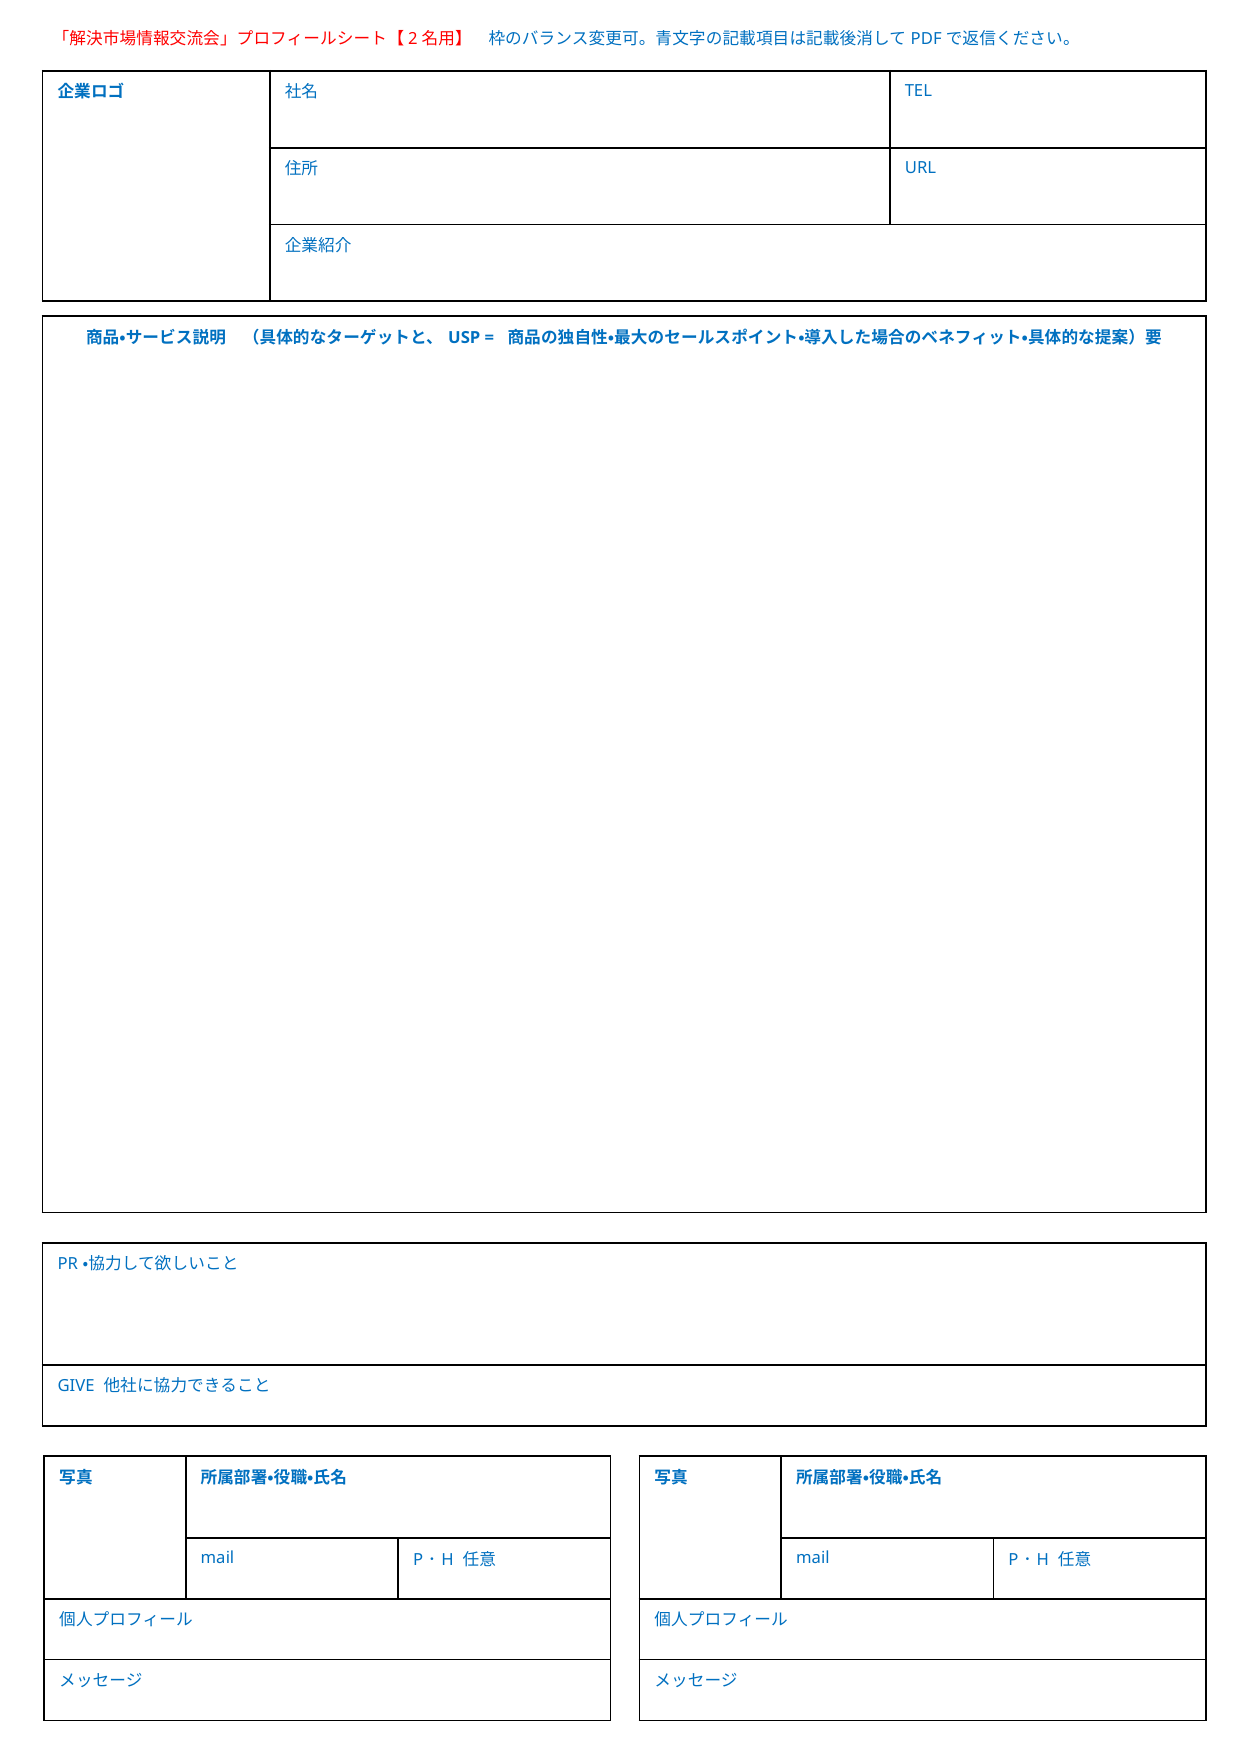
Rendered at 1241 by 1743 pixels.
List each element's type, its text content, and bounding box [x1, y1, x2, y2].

table_header 所属部署・役職・氏名 [187, 1457, 610, 1537]
table_header 社名 [271, 72, 889, 147]
table_cell 個人プロフィール [45, 1600, 610, 1659]
table_cell mail [782, 1539, 993, 1598]
table_header TEL [891, 72, 1205, 147]
table_header 写真 [45, 1457, 185, 1598]
table_cell P･H 任意 [399, 1539, 610, 1598]
table_header 所属部署・役職・氏名 [782, 1457, 1205, 1537]
table_cell 住所 [271, 149, 889, 224]
table_cell P･H 任意 [994, 1539, 1205, 1598]
table_header PR・協力して欲しいこと [43, 1244, 1205, 1364]
table_cell 個人プロフィール [640, 1600, 1205, 1659]
table_header 商品・サービス説明 （具体的なターゲットと、USP = 商品の独自性・最大のセールスポイント・導入した場合のベネフィット・具体的な提案）要 [43, 317, 1205, 1212]
table_cell 企業紹介 [271, 225, 1205, 300]
table_cell URL [891, 149, 1205, 224]
table_cell メッセージ [45, 1660, 610, 1720]
table_cell メッセージ [640, 1660, 1205, 1720]
table_cell GIVE 他社に協力できること [43, 1366, 1205, 1425]
table_header 写真 [640, 1457, 780, 1598]
table_cell mail [187, 1539, 397, 1598]
table_header 企業ロゴ [43, 72, 269, 300]
text_box 「解決市場情報交流会」プロフィールシート【2名用】 枠のバランス変更可。青文字の記載項目は記載後消してPDFで返信ください。 [37, 20, 1241, 56]
